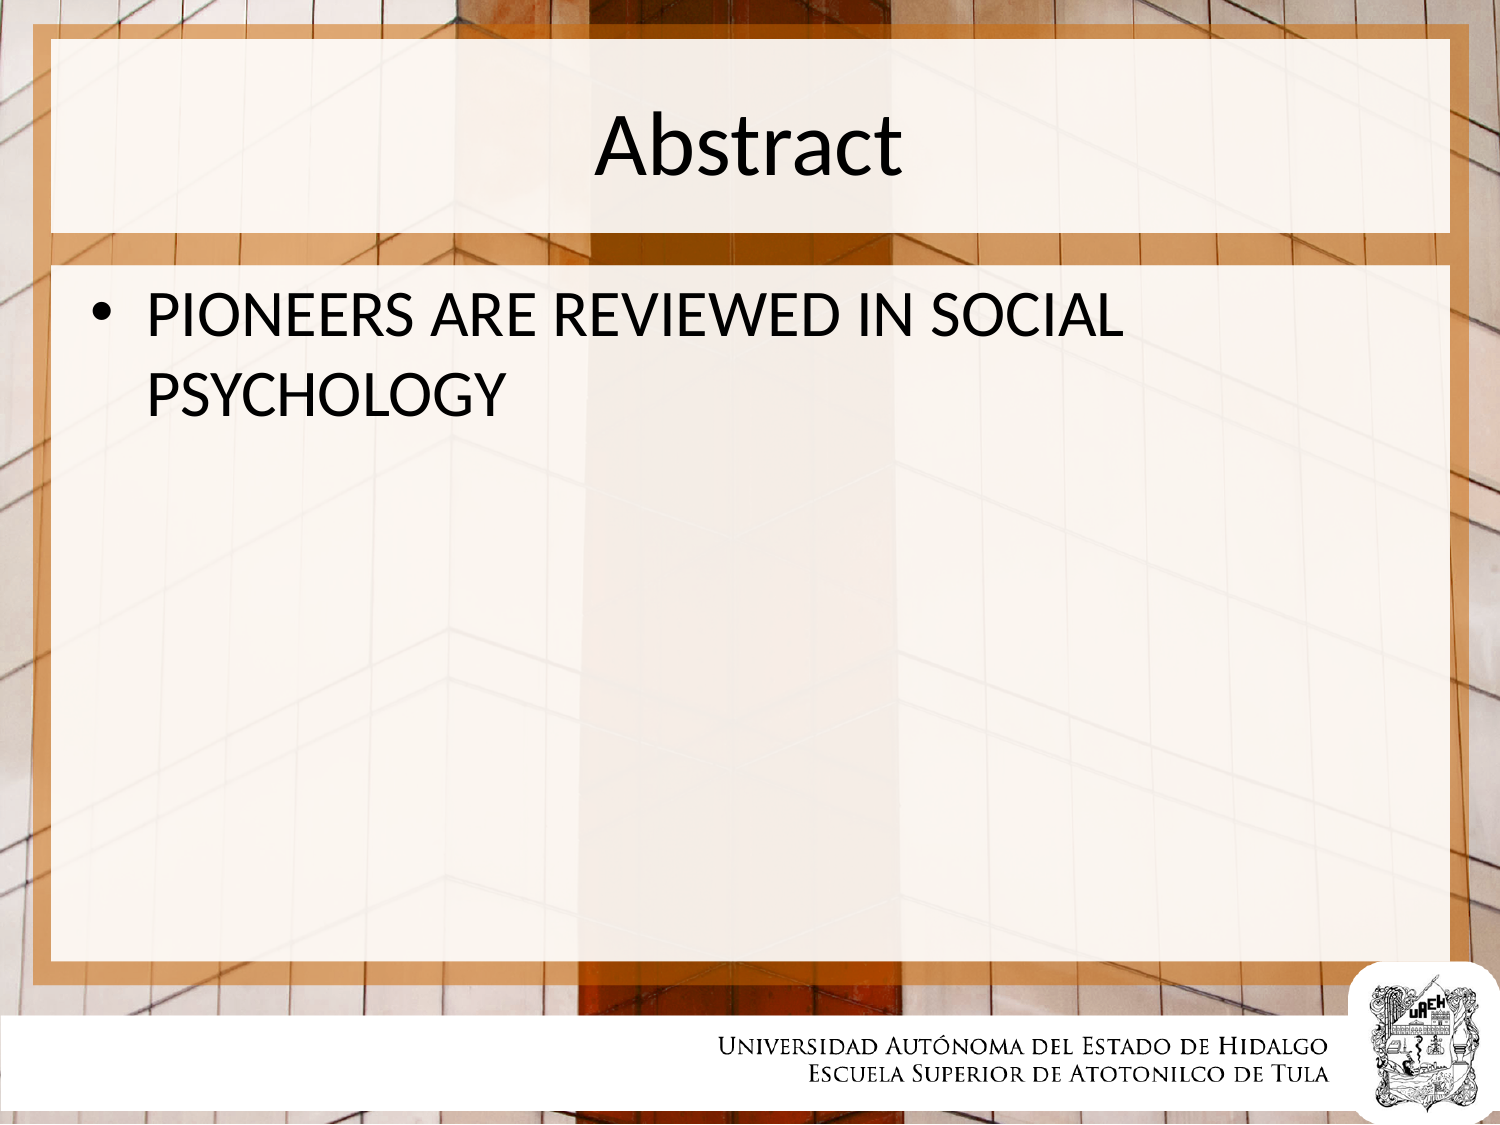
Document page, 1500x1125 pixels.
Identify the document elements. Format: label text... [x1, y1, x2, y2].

title Abstract [75, 45, 1425, 233]
picture [0, 0, 1500, 1125]
list PIONEERS ARE REVIEWED IN SOCIAL PSYCHOLOGY [75, 262, 1425, 1005]
